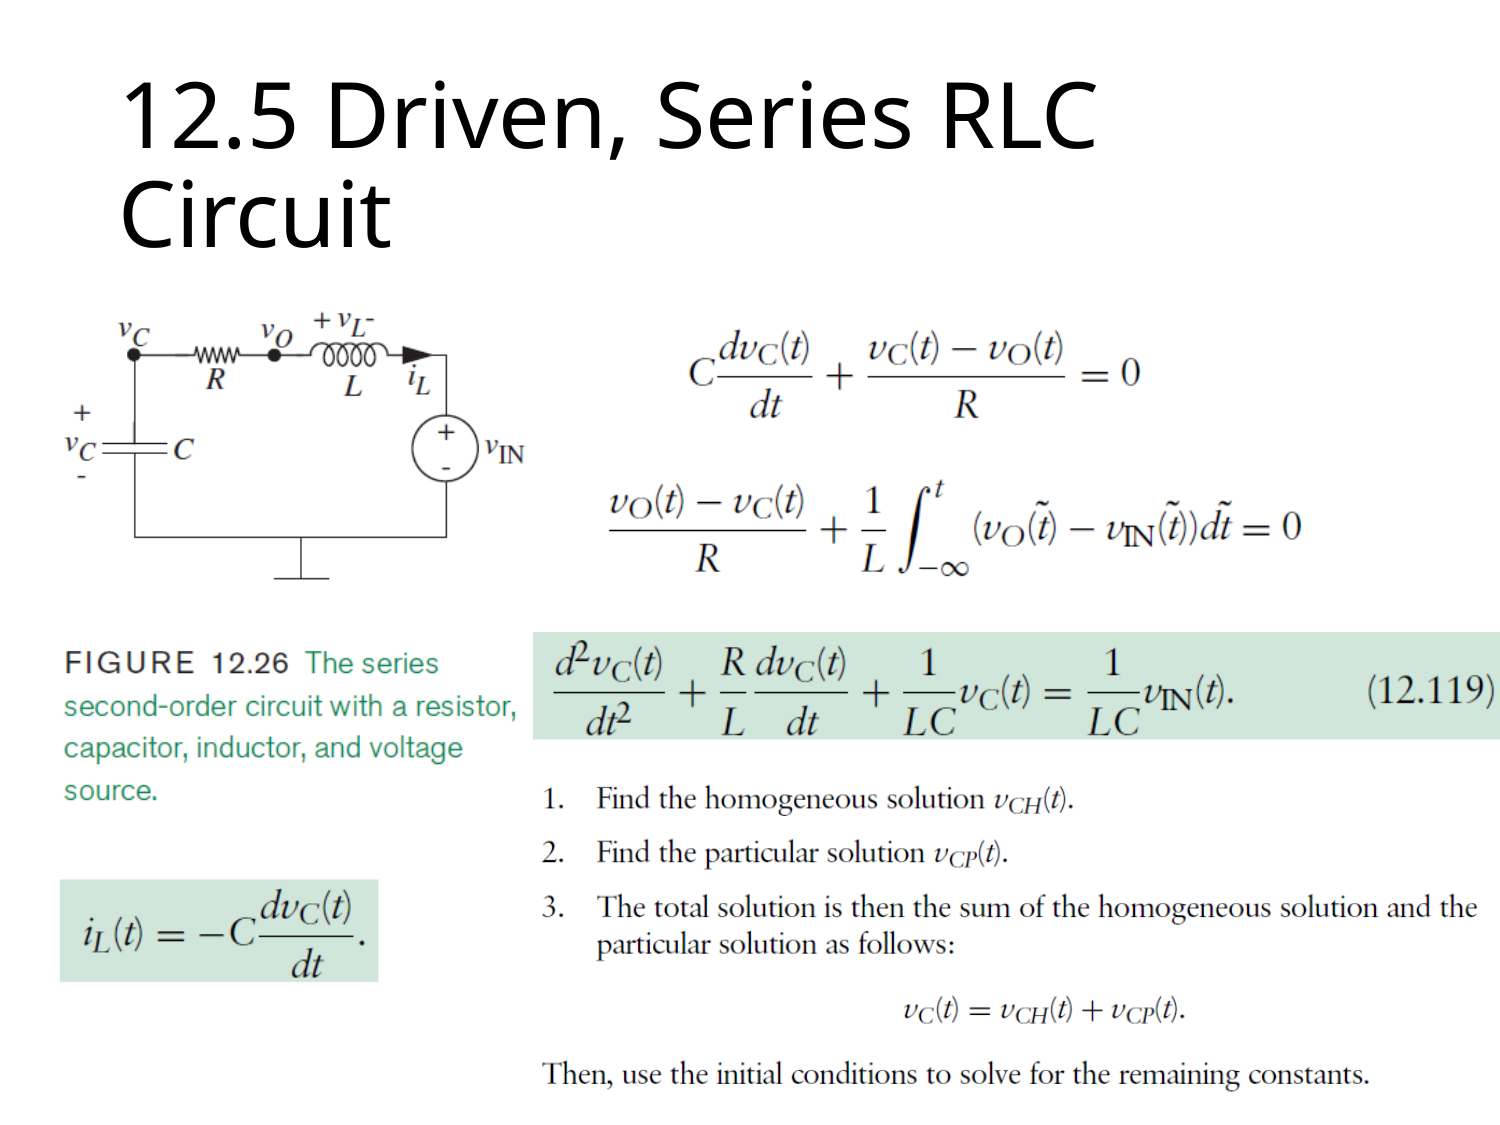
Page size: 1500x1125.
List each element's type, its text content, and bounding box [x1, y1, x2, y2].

picture [59, 874, 379, 984]
picture [0, 294, 1500, 1112]
title 12.5 Driven, Series RLC Circuit [103, 59, 1397, 278]
picture [590, 453, 1322, 592]
picture [658, 294, 1153, 438]
